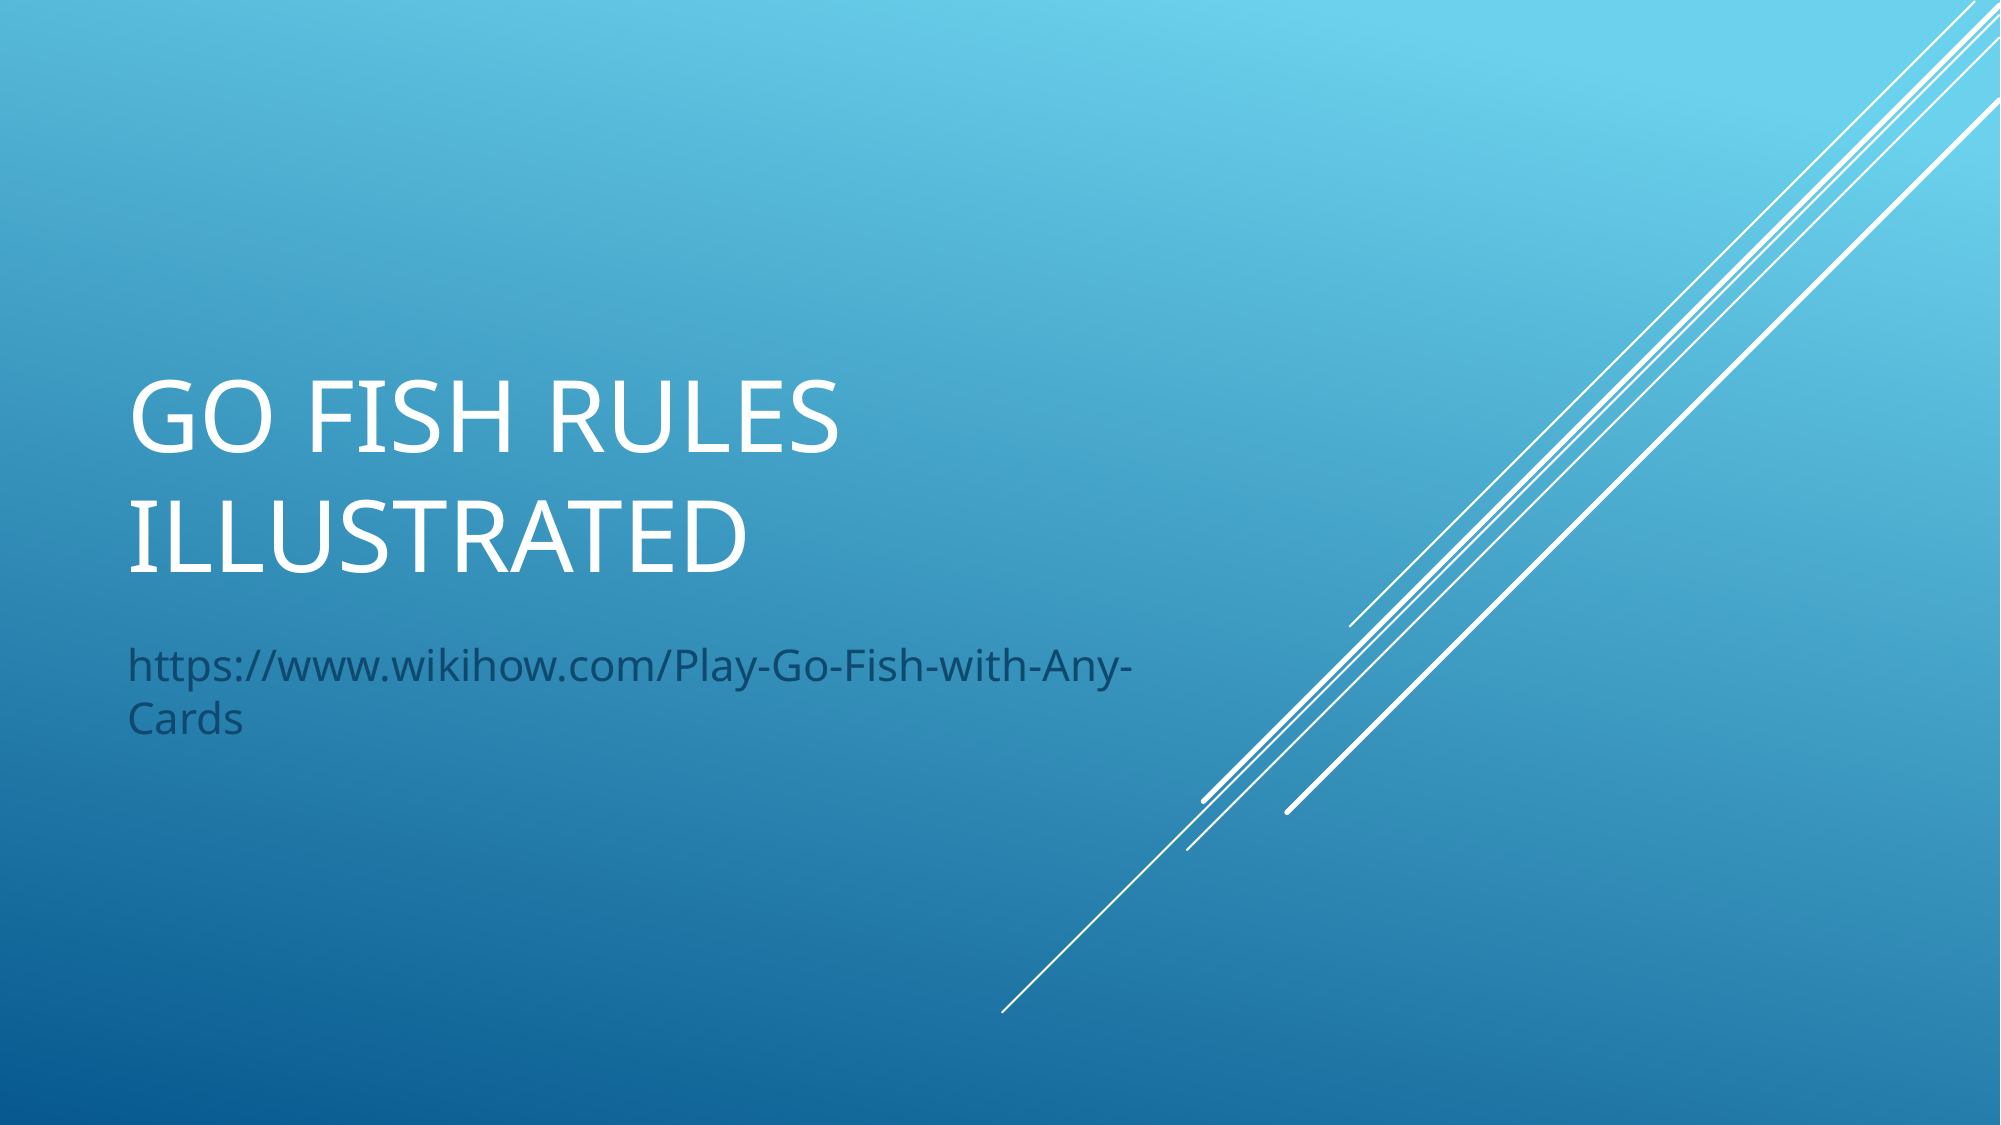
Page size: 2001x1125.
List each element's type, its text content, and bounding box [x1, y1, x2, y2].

subtitle https://www.wikihow.com/Play-Go-Fish-with-Any-Cards [112, 630, 1163, 950]
title Go fish rules illustrated [112, 112, 1425, 600]
